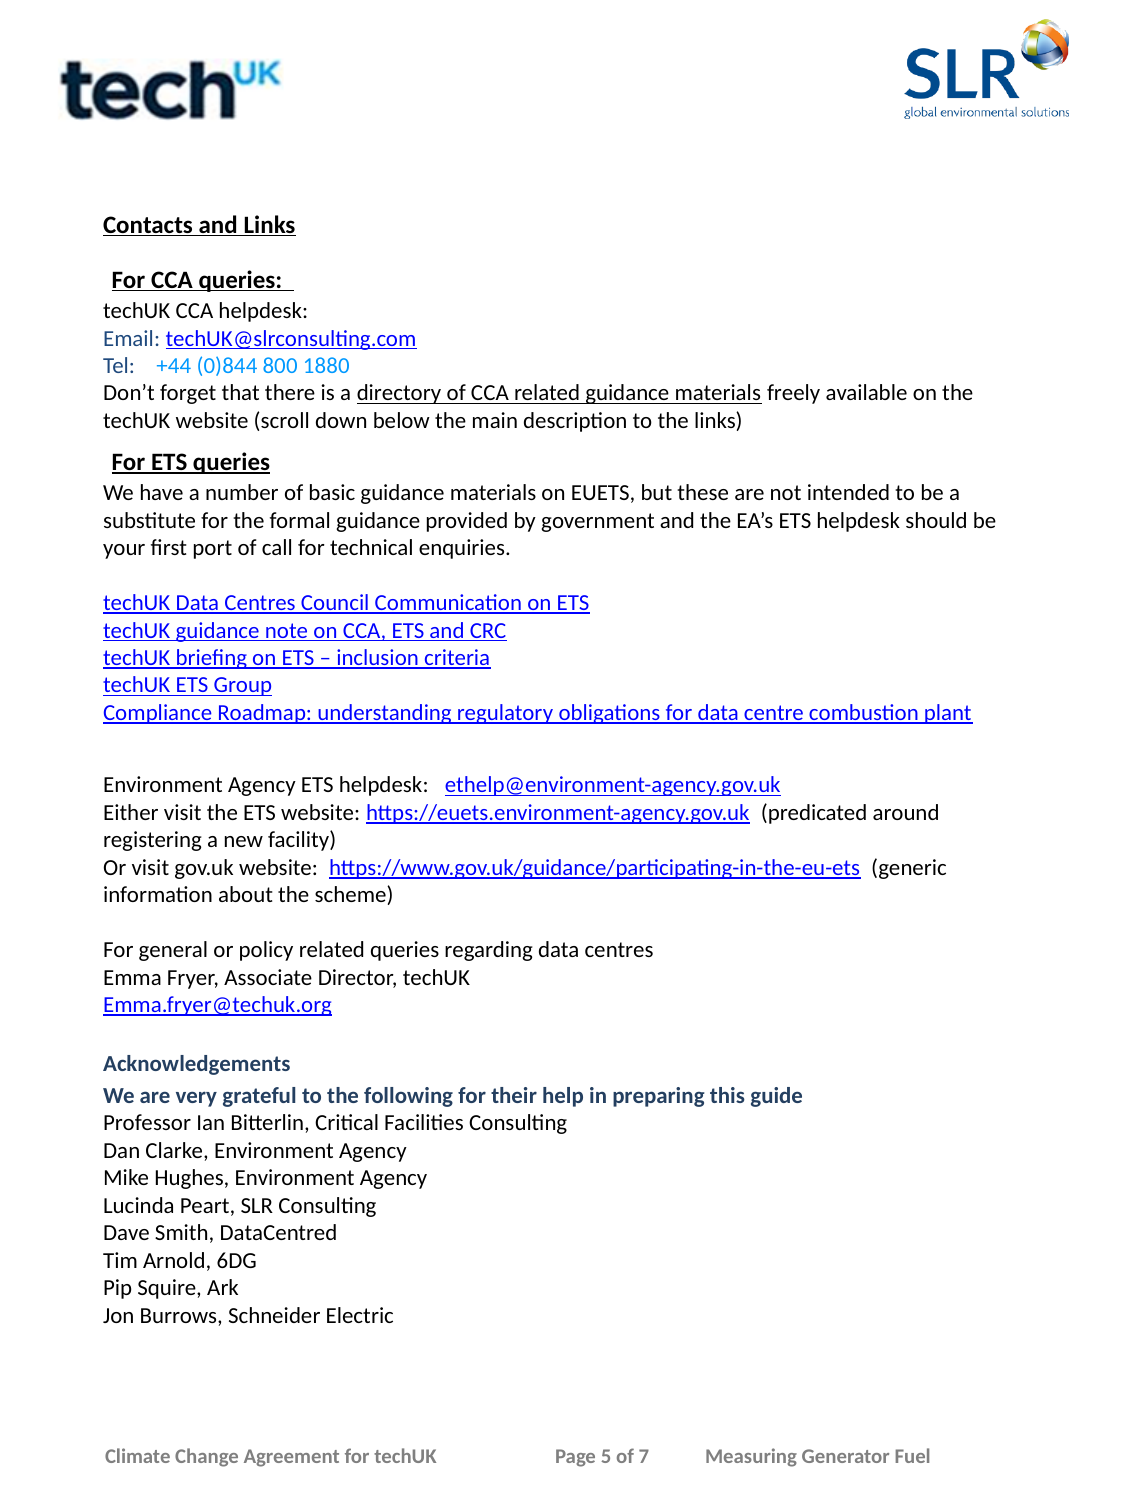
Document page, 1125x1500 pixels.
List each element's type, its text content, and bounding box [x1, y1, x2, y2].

text_box Contacts and Links For CCA queries: techUK CCA helpdesk: Email: techUK@slrconsulting.com Tel: +44 (0)844 800 1880 Don’t forget that there is a directory of CCA related guidance materials freely available on the techUK website (scroll down below the main description to the links) For ETS queries We have a number of basic guidance materials on EUETS, but these are not intended to be a substitute for the formal guidance provided by government and the EA’s ETS helpdesk should be your first port of call for technical enquiries. techUK Data Centres Council Communication on ETS techUK guidance note on CCA, ETS and CRC techUK briefing on ETS – inclusion criteria techUK ETS Group Compliance Roadmap: understanding regulatory obligations for data centre combustion plant Environment Agency ETS helpdesk: ethelp@environment-agency.gov.uk Either visit the ETS website: https://euets.environment-agency.gov.uk (predicated around registering a new facility) Or visit gov.uk website: https://www.gov.uk/guidance/participating-in-the-eu-ets (generic information about the scheme) For general or policy related queries regarding data centres Emma Fryer, Associate Director, techUK Emma.fryer@techuk.org Acknowledgements We are very grateful to the following for their help in preparing this guide Professor Ian Bitterlin, Critical Facilities Consulting Dan Clarke, Environment Agency Mike Hughes, Environment Agency Lucinda Peart, SLR Consulting Dave Smith, DataCentred Tim Arnold, 6DG Pip Squire, Ark Jon Burrows, Schneider Electric [88, 194, 1034, 1426]
picture [903, 19, 1069, 119]
text_box Climate Change Agreement for techUK Page 5 of 7 Measuring Generator Fuel [90, 1422, 1035, 1488]
picture [54, 35, 303, 130]
